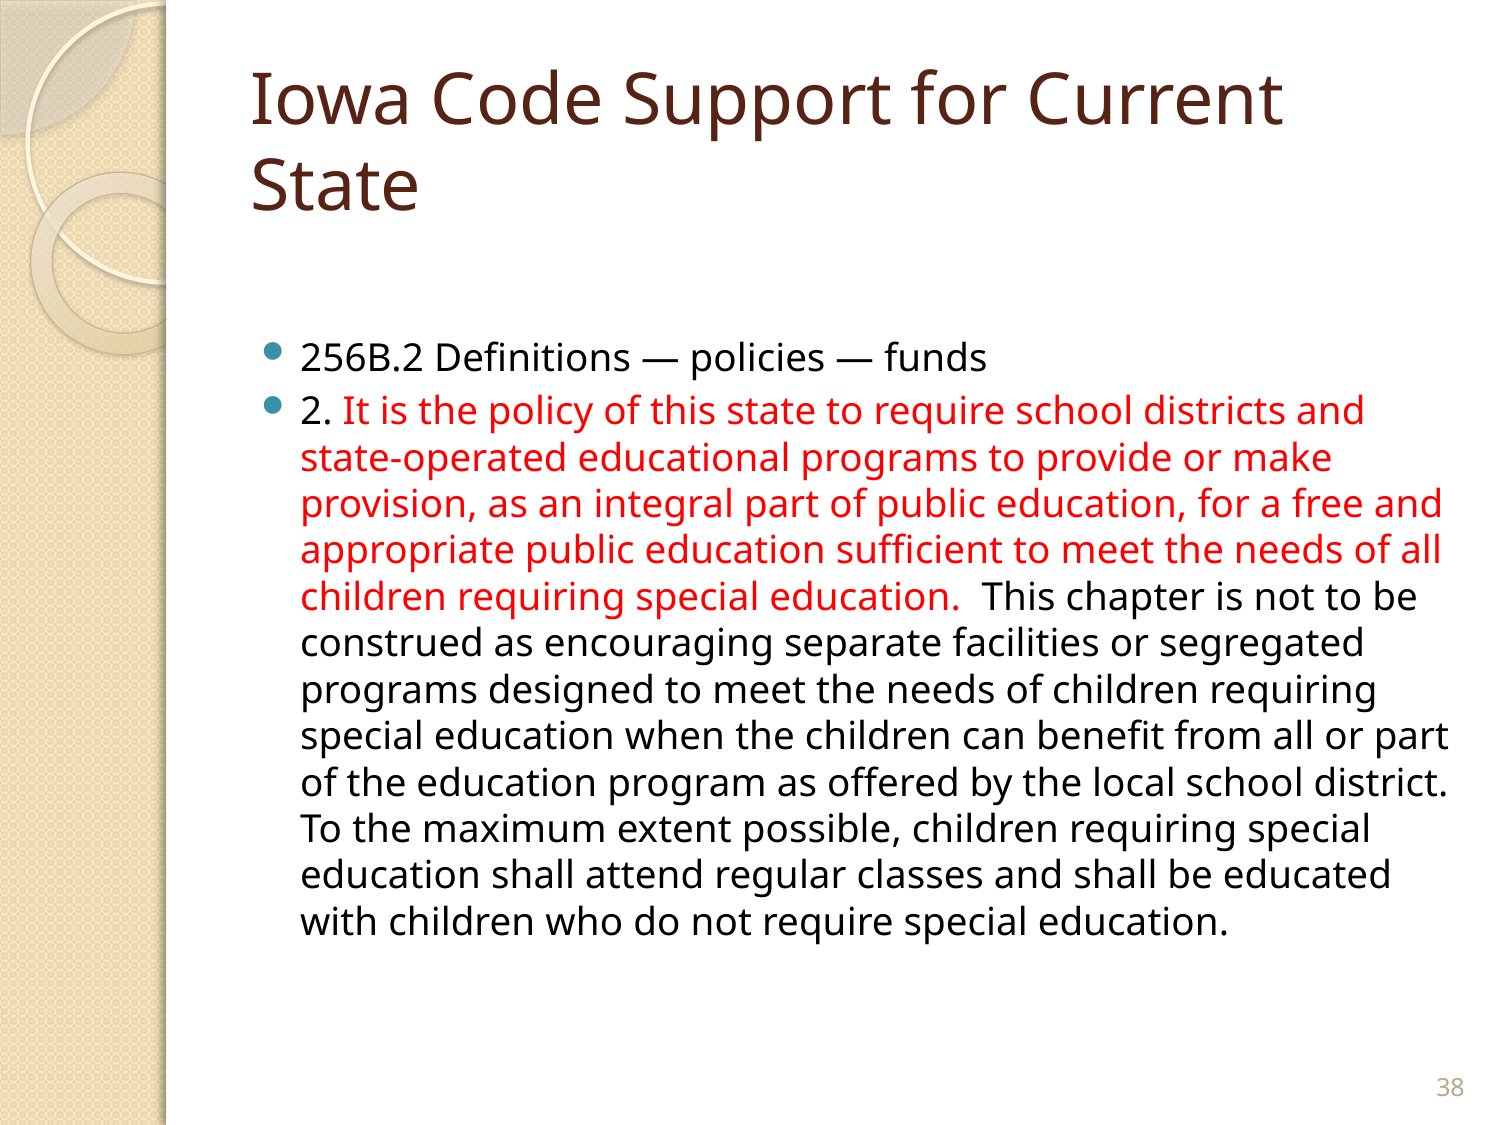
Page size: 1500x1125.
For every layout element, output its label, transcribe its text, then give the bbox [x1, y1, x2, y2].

list 256B.2 Definitions — policies — funds 2. It is the policy of this state to require school districts and state-operated educational programs to provide or make provision, as an integral part of public education, for a free and appropriate public education sufficient to meet the needs of all children requiring special education. This chapter is not to be construed as encouraging separate facilities or segregated programs designed to meet the needs of children requiring special education when the children can benefit from all or part of the education program as offered by the local school district. To the maximum extent possible, children requiring special education shall attend regular classes and shall be educated with children who do not require special education. [235, 324, 1466, 1025]
title Iowa Code Support for Current State [235, 45, 1466, 233]
slide_number 38 [1413, 1034, 1488, 1113]
